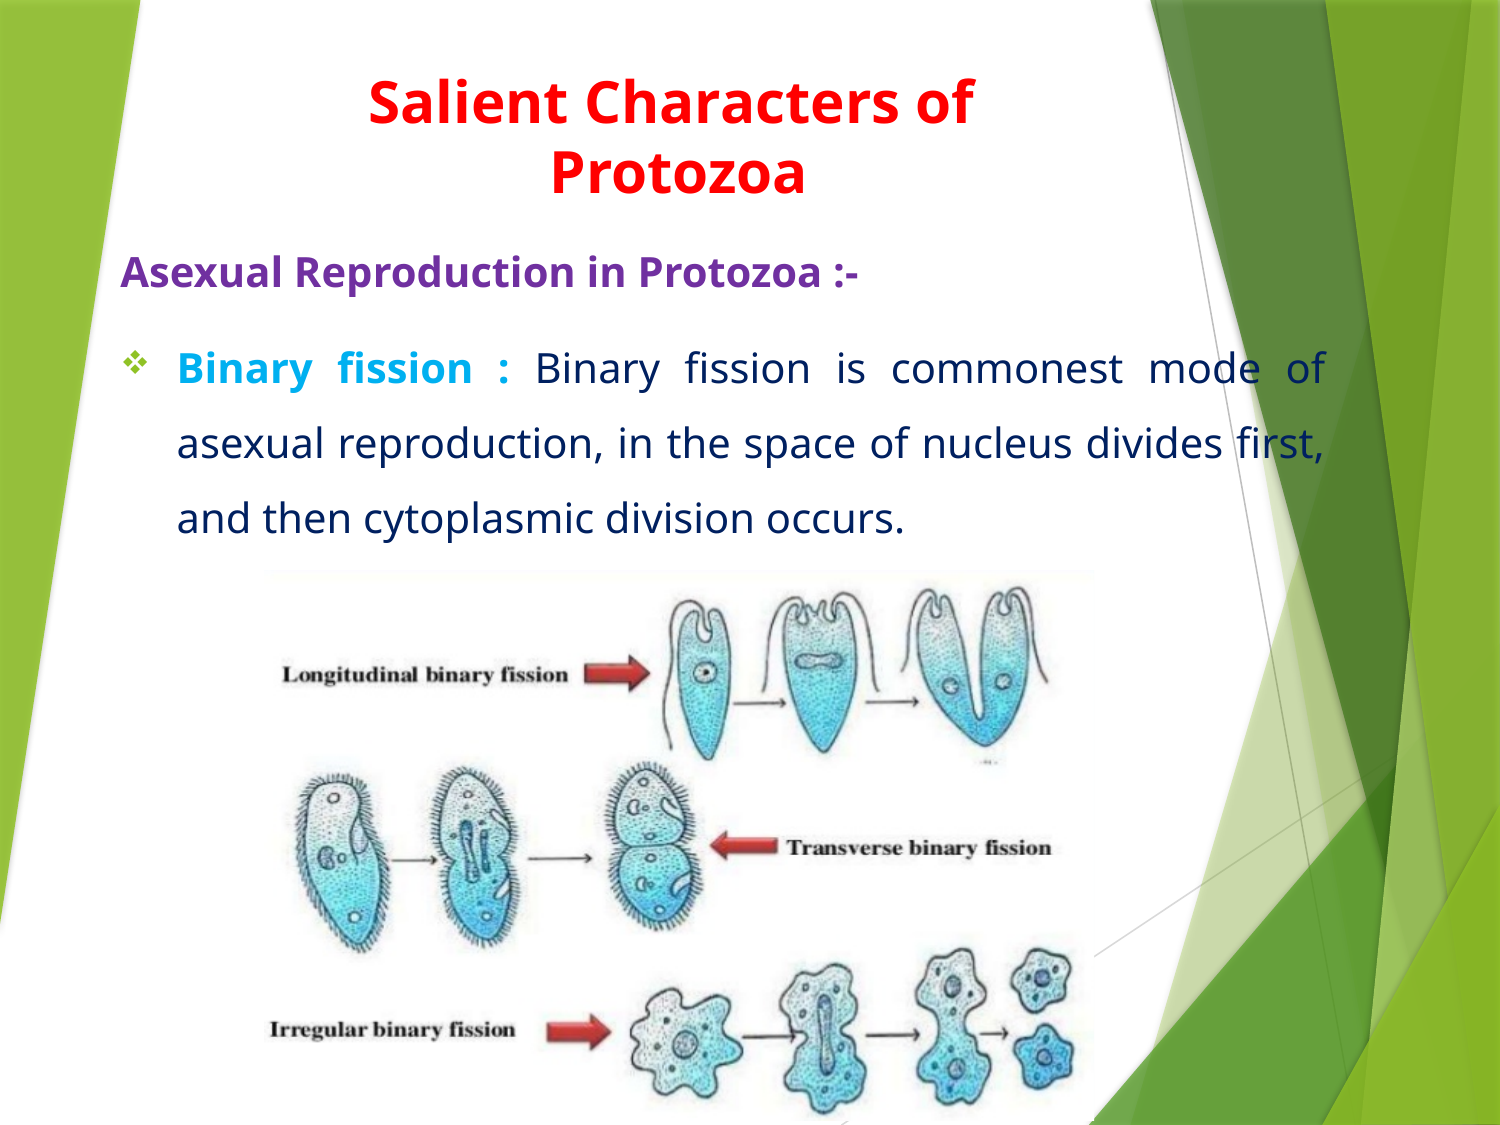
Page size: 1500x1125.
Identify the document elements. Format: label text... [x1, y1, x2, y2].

picture [263, 569, 1095, 1122]
text_box Salient Characters of Protozoa [147, 57, 1211, 213]
subtitle Asexual Reproduction in Protozoa :- Binary fission : Binary fission is commonest mode of asexual reproduction, in the space of nucleus divides first, and then cytoplasmic division occurs. [105, 213, 1341, 1090]
